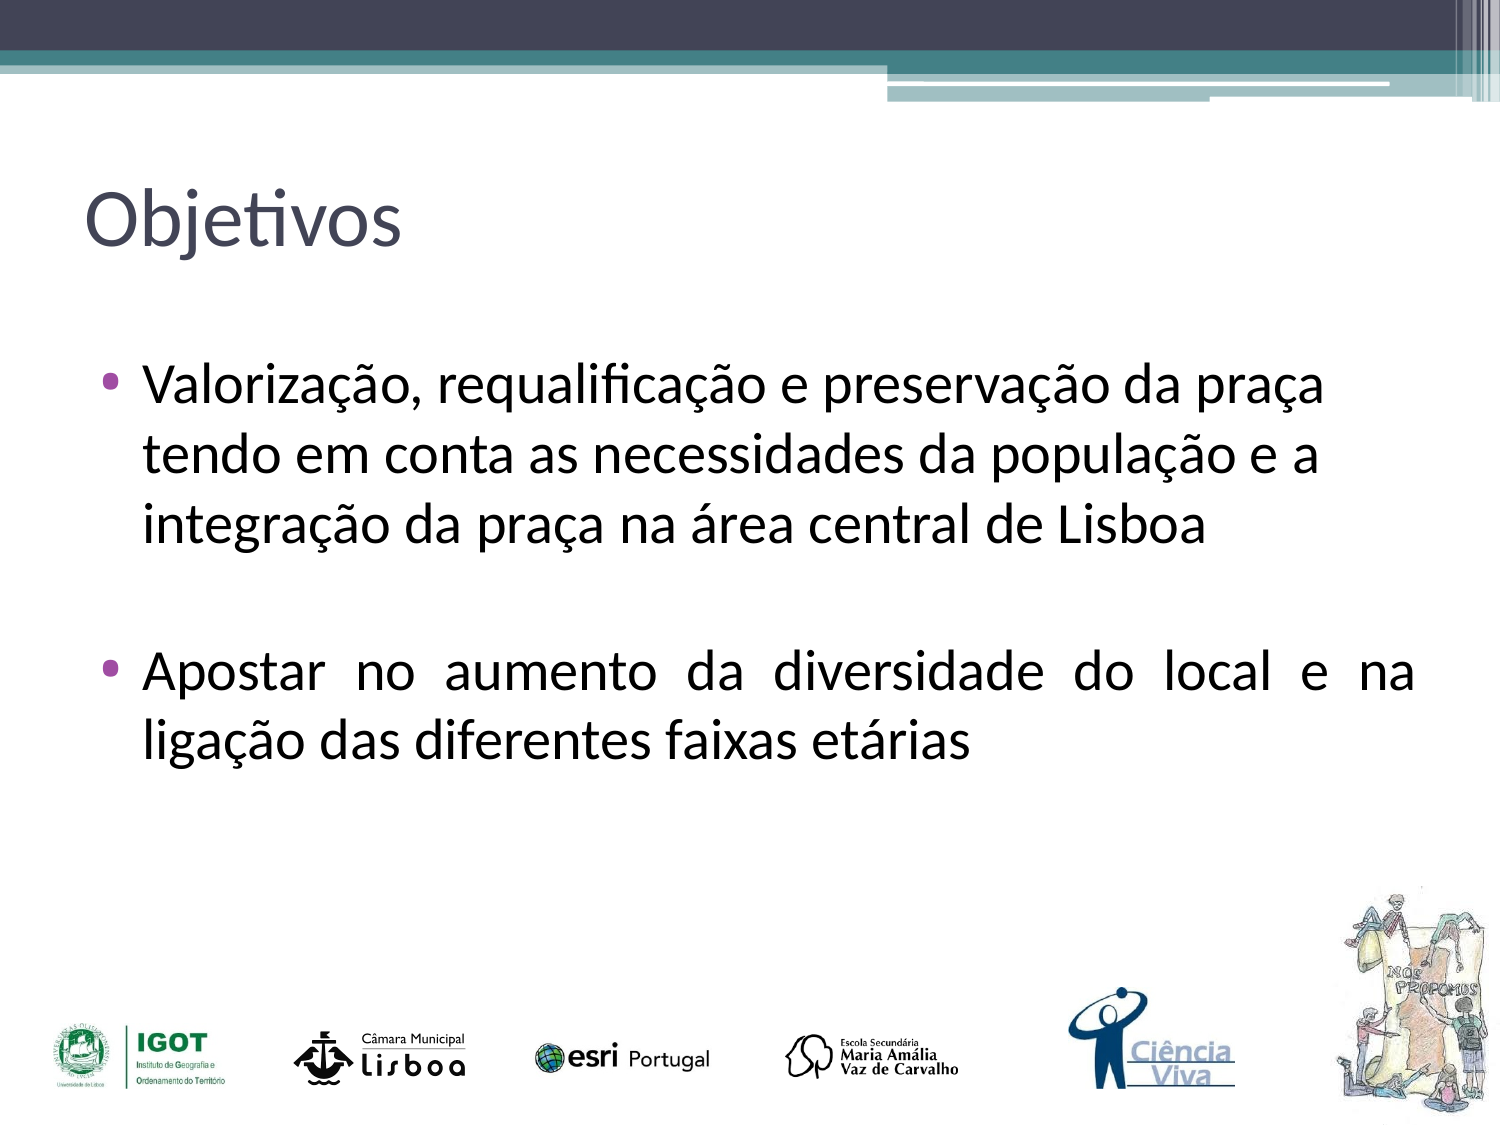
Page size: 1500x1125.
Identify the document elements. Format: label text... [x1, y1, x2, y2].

picture [525, 1034, 722, 1082]
picture [289, 1022, 470, 1093]
title Objetivos [76, 124, 1428, 301]
picture [1068, 987, 1235, 1089]
picture [1330, 885, 1500, 1125]
picture [52, 1022, 226, 1090]
picture [785, 1034, 959, 1080]
list Valorização, requalificação e preservação da praça tendo em conta as necessidades da população e a integração da praça na área central de Lisboa Apostar no aumento da diversidade do local e na ligação das diferentes faixas etárias [74, 337, 1426, 1079]
